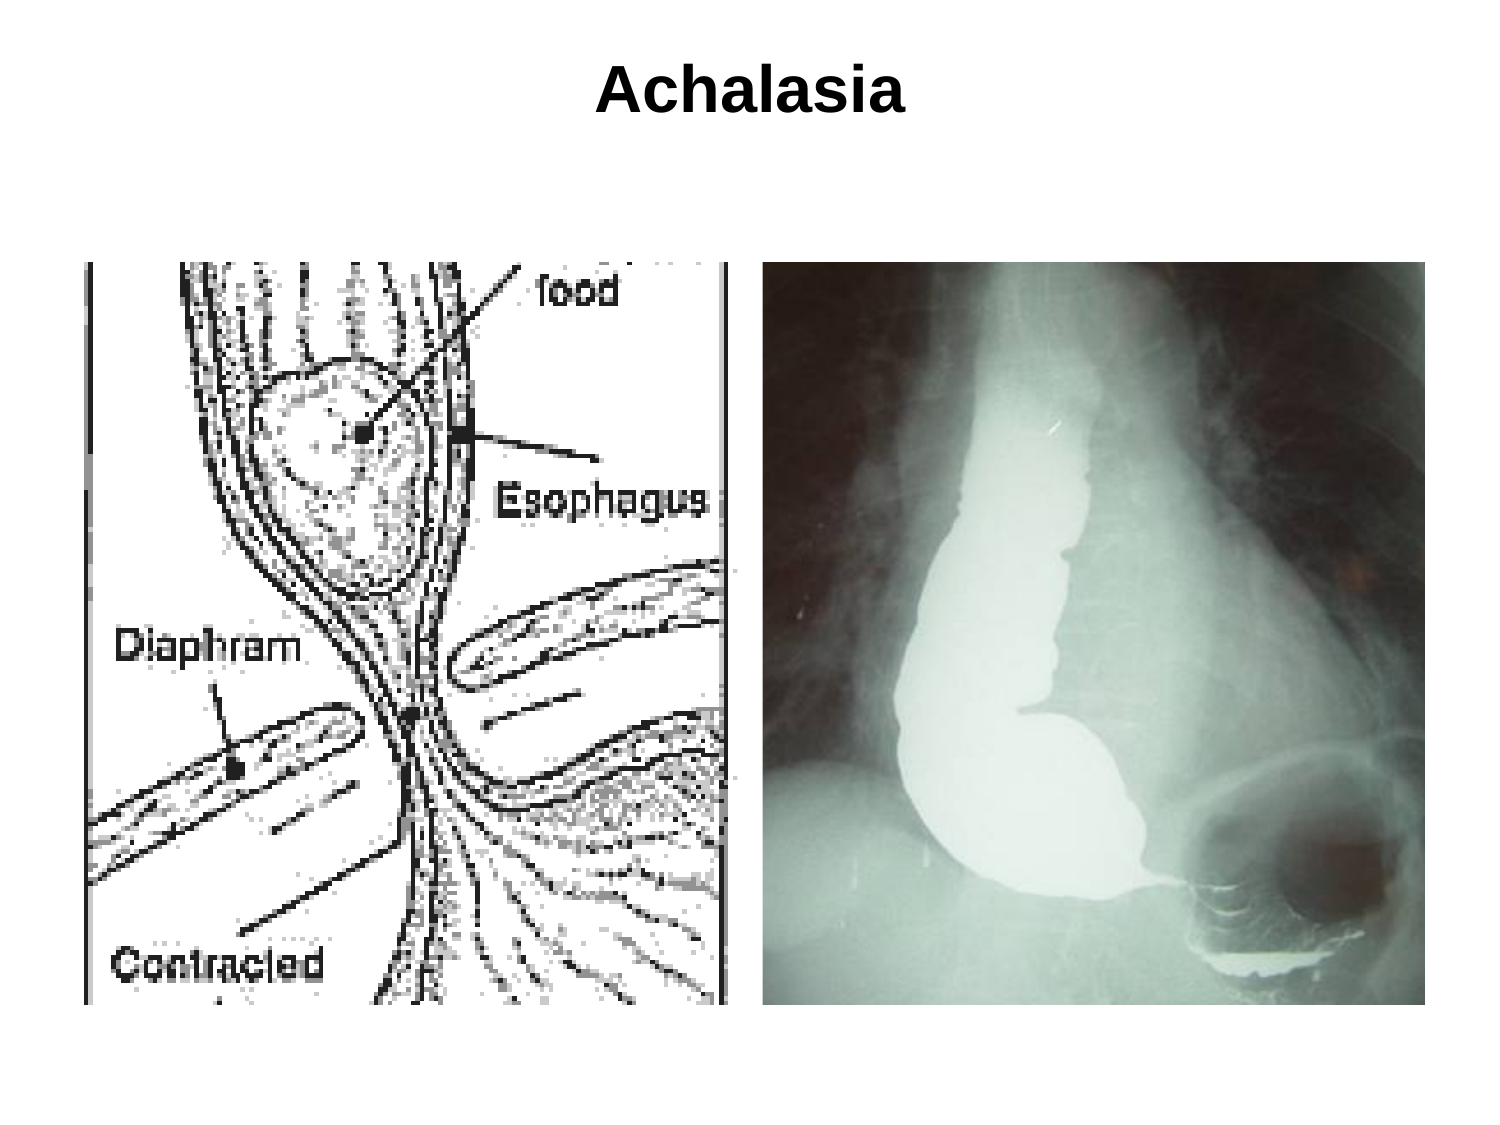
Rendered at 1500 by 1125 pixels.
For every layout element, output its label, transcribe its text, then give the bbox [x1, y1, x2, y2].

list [762, 262, 1426, 1006]
title Achalasia [0, 0, 1500, 223]
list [74, 262, 738, 1006]
